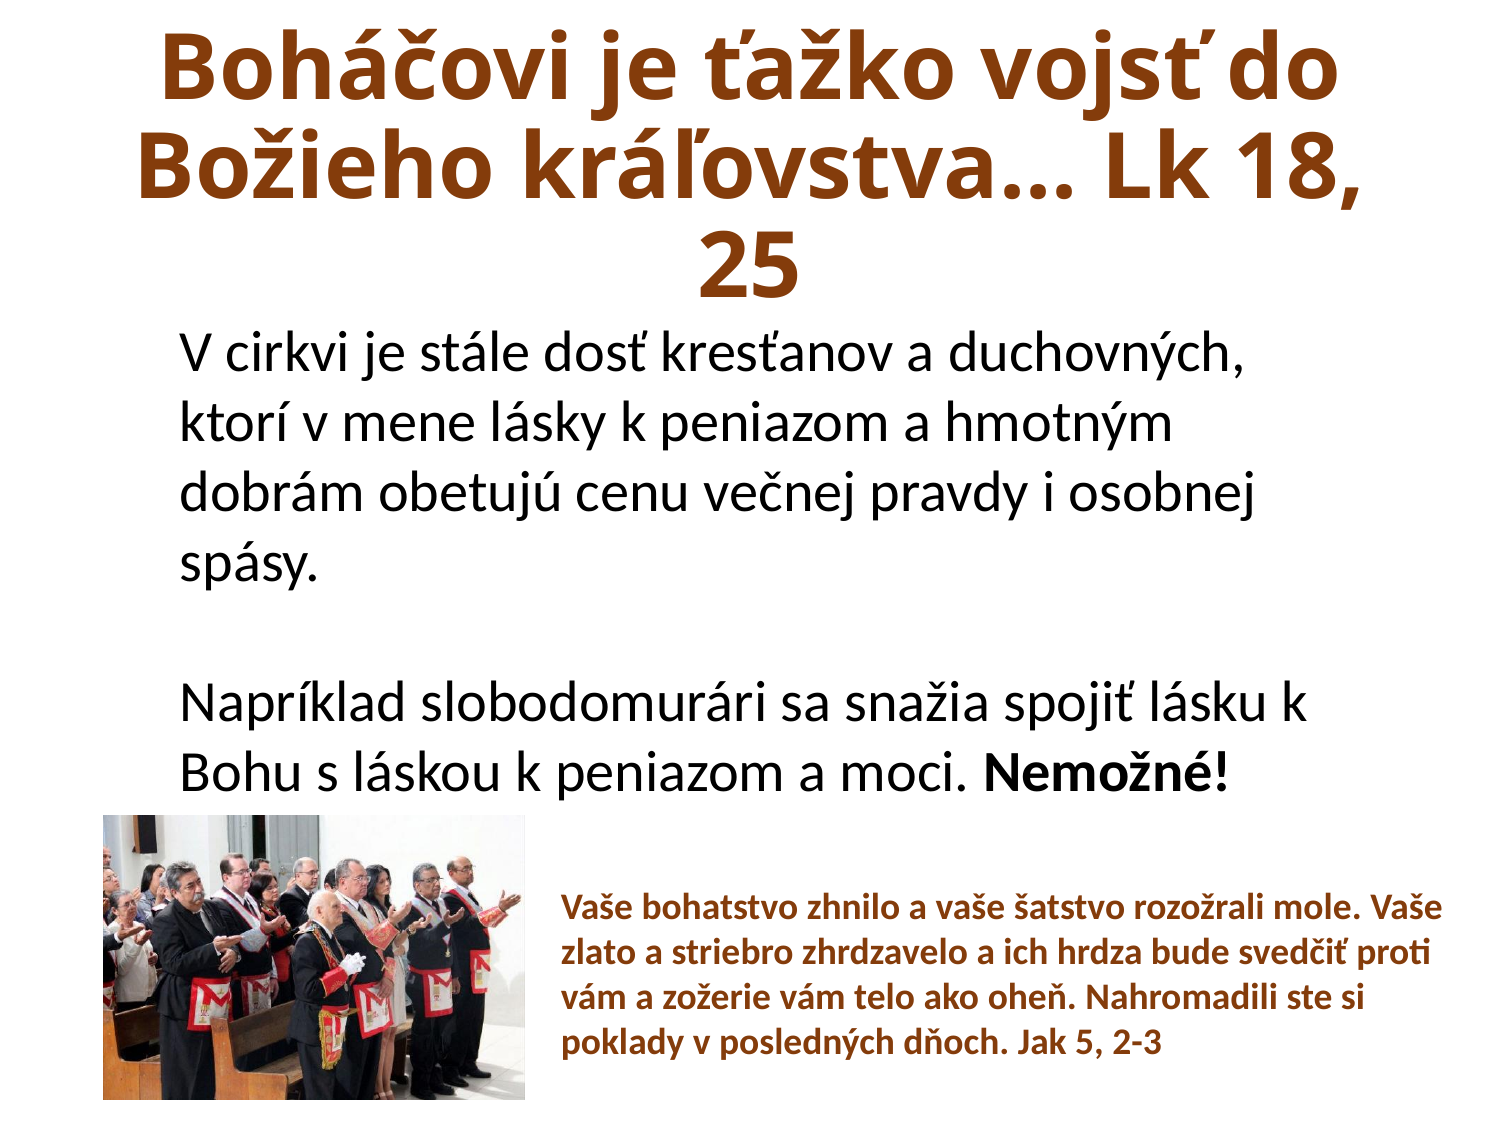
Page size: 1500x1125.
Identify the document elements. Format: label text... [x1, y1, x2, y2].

title Boháčovi je ťažko vojsť do Božieho kráľovstva... Lk 18, 25 [103, 59, 1397, 278]
text_box V cirkvi je stále dosť kresťanov a duchovných, ktorí v mene lásky k peniazom a hmotným dobrám obetujú cenu večnej pravdy i osobnej spásy. Napríklad slobodomurári sa snažia spojiť lásku k Bohu s láskou k peniazom a moci. Nemožné! [164, 306, 1335, 811]
text_box Vaše bohatstvo zhnilo a vaše šatstvo rozožrali mole. Vaše zlato a striebro zhrdzavelo a ich hrdza bude svedčiť proti vám a zožerie vám telo ako oheň. Nahromadili ste si poklady v posledných dňoch. Jak 5, 2-3 [546, 874, 1478, 1070]
picture [103, 815, 525, 1100]
